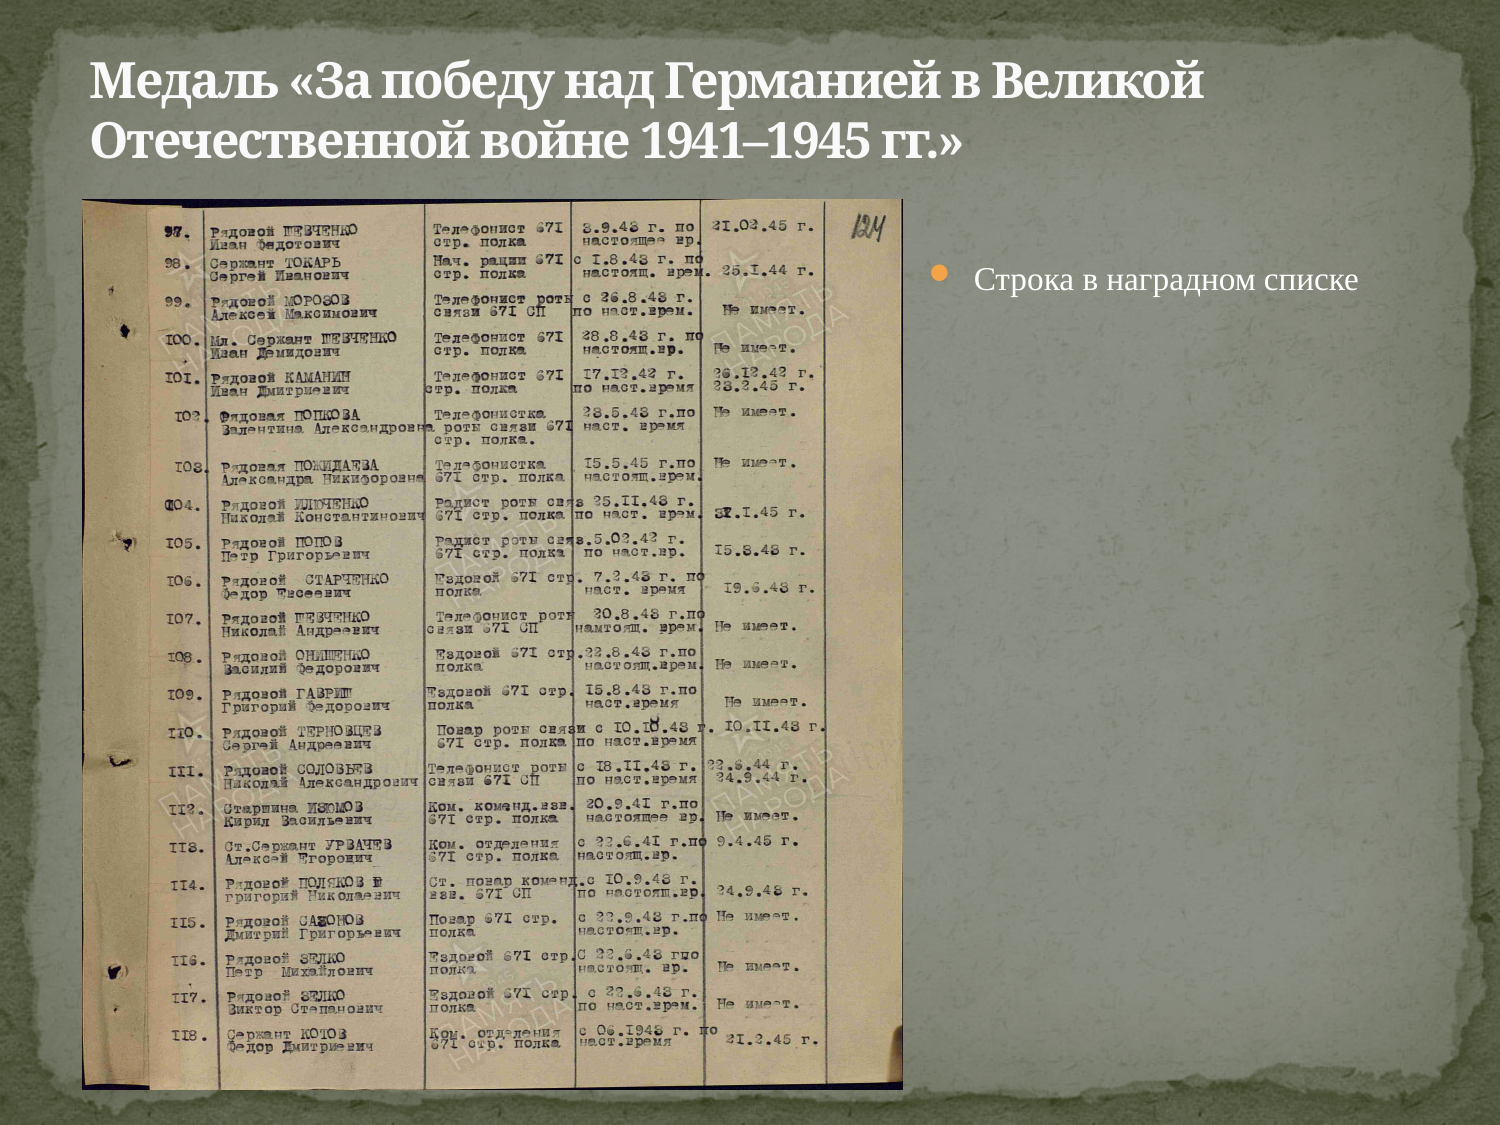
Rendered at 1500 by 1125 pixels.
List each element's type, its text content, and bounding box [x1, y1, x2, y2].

list Строка в наградном списке [914, 249, 1425, 1000]
title Медаль «За победу над Германией в Великой Отечественной войне 1941–1945 гг.» [74, 24, 1425, 176]
picture [82, 199, 903, 1090]
